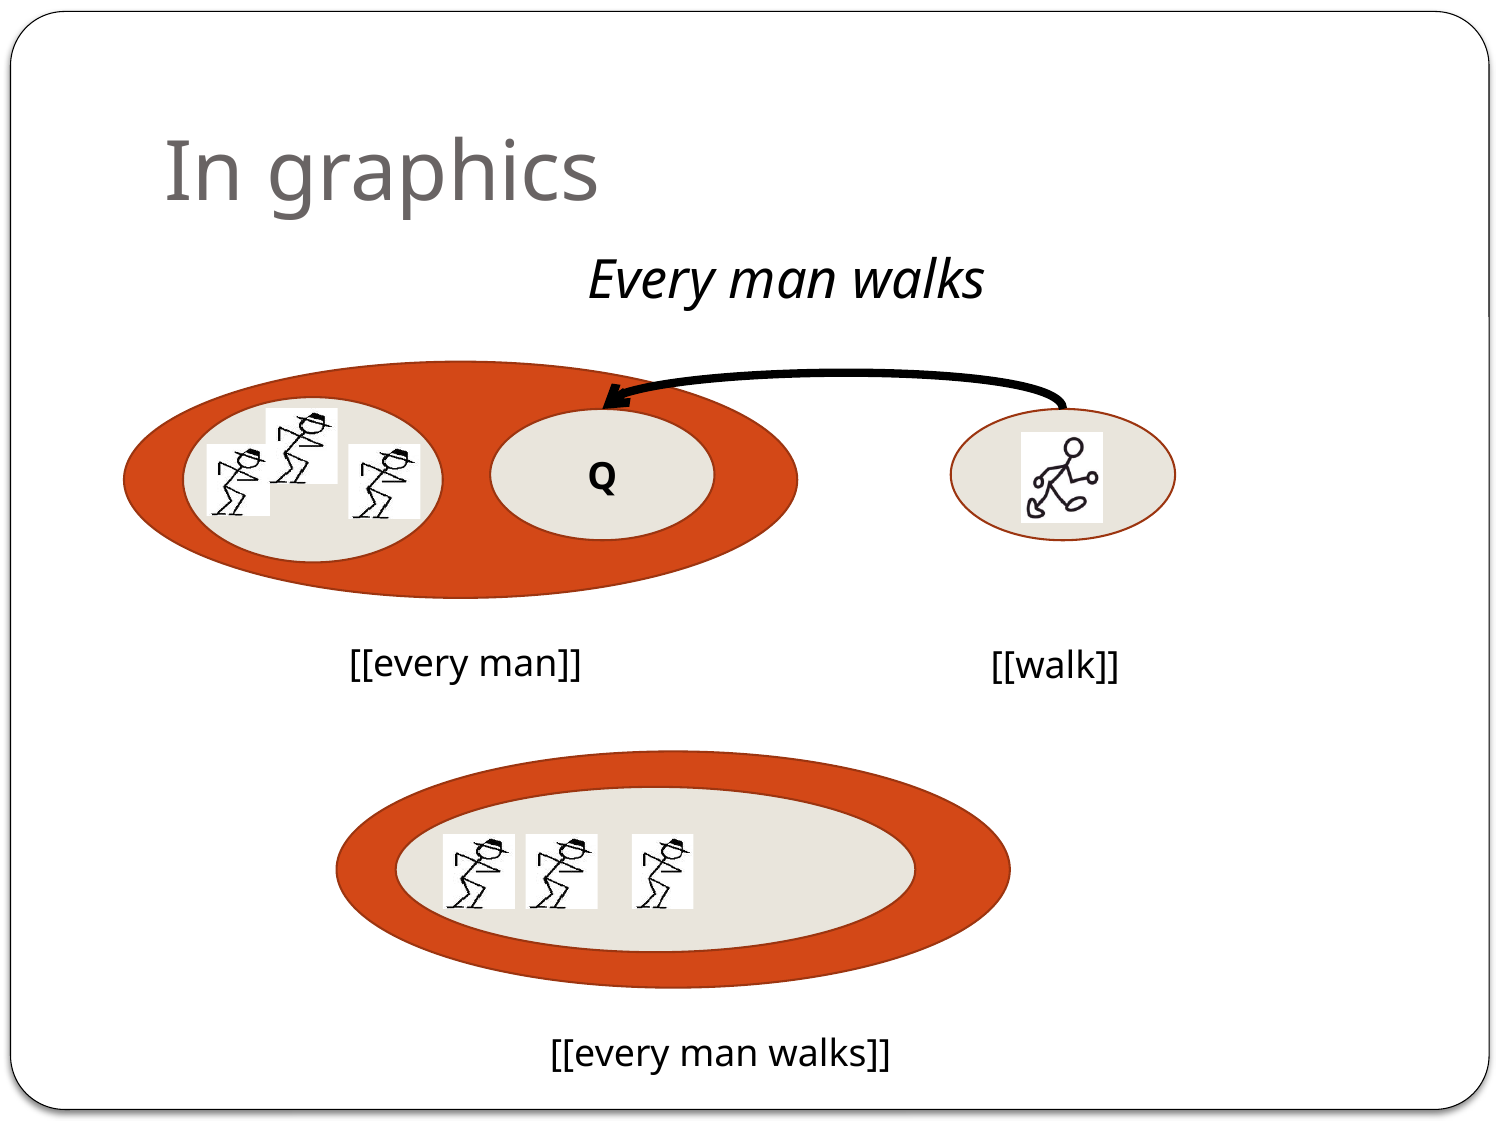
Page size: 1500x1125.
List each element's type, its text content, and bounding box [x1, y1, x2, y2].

text_box [122, 415, 176, 545]
picture [631, 833, 694, 909]
text_box [394, 785, 917, 954]
text_box Q [489, 407, 716, 542]
title In graphics [150, 45, 1425, 233]
text_box [222, 360, 799, 599]
picture [348, 444, 421, 519]
picture [442, 833, 516, 909]
text_box [949, 407, 1177, 542]
text_box [[every man]] [333, 631, 597, 692]
text_box [[walk]] [975, 633, 1135, 694]
text_box [335, 750, 1011, 989]
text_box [182, 396, 444, 563]
picture [1021, 432, 1104, 523]
text_box [[every man walks]] [534, 1021, 906, 1082]
picture [265, 408, 338, 484]
list Every man walks [150, 237, 1425, 988]
picture [525, 833, 598, 909]
